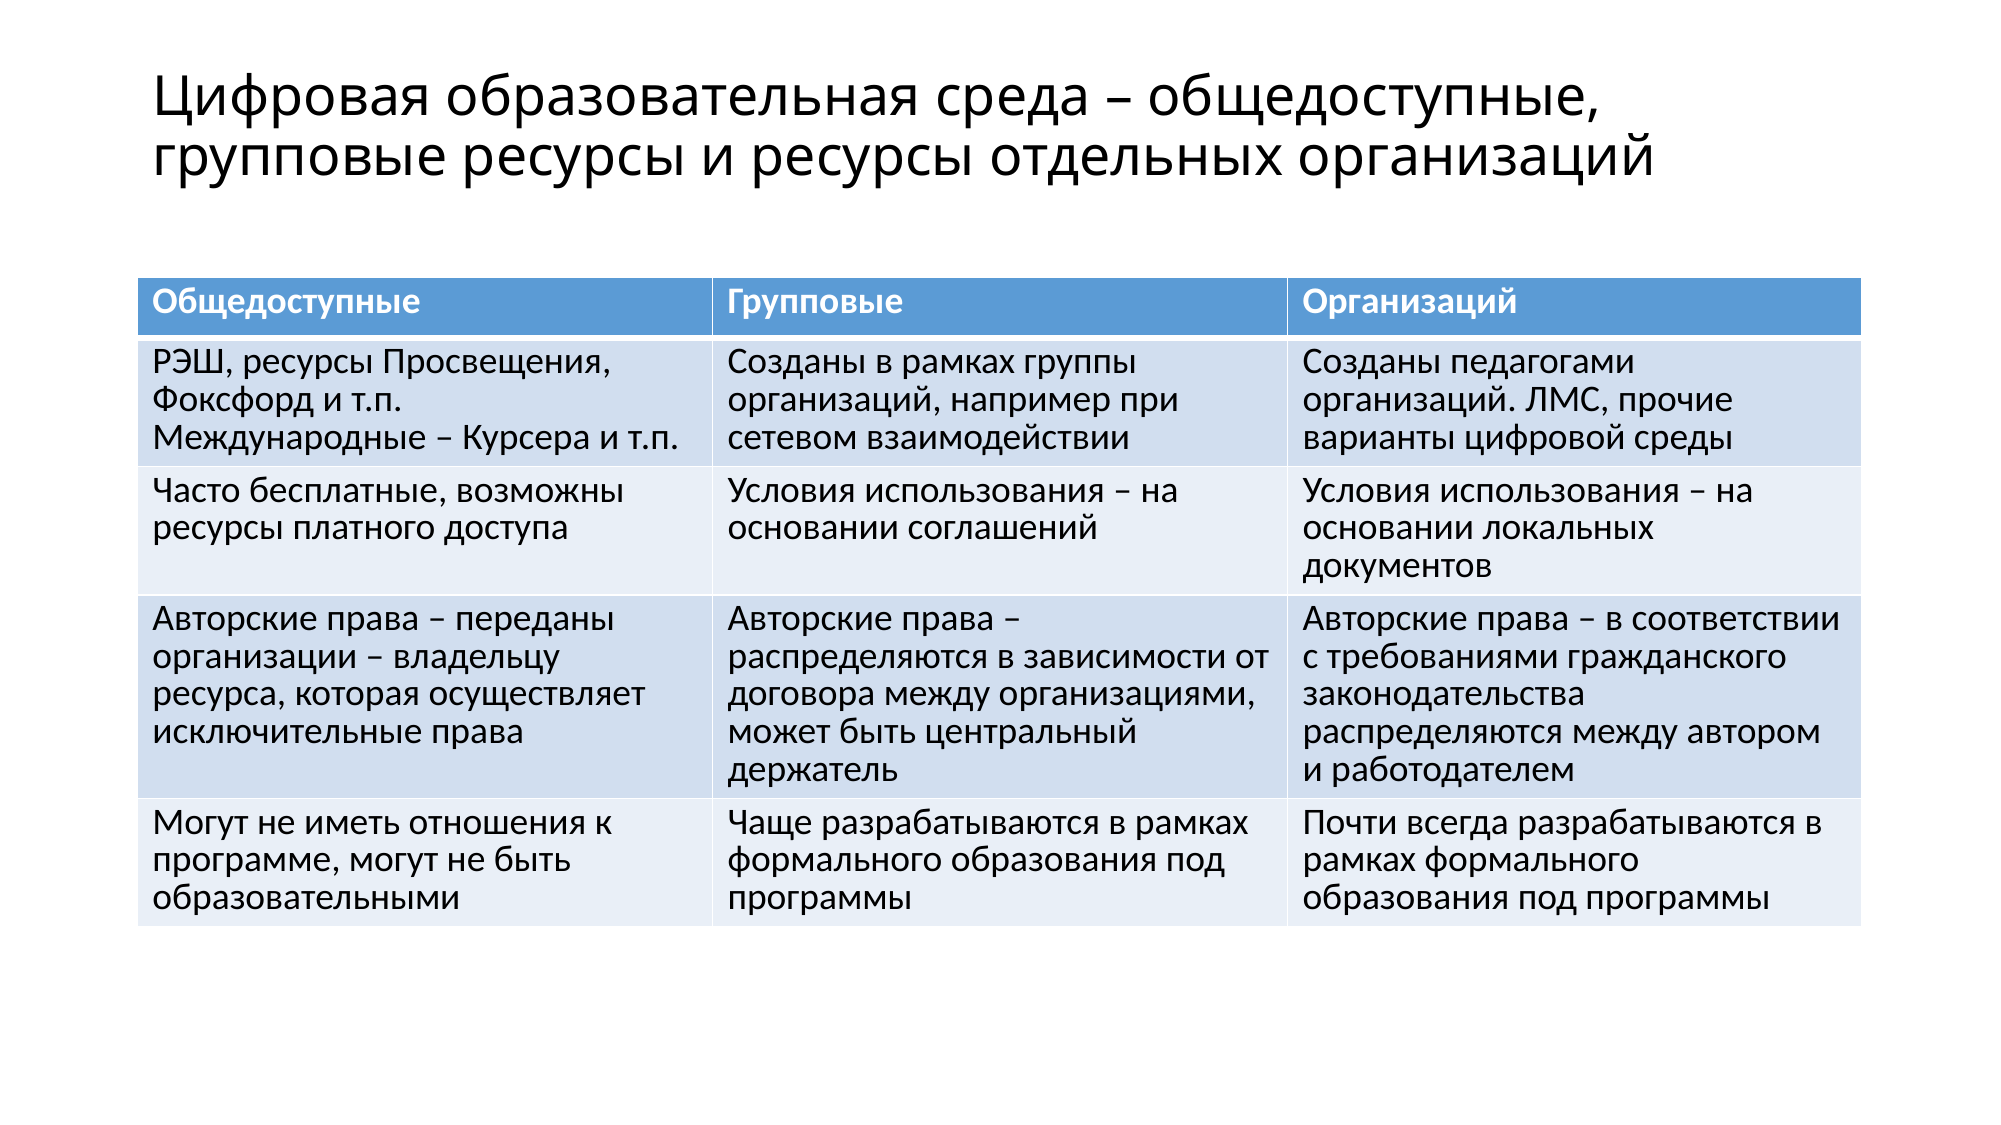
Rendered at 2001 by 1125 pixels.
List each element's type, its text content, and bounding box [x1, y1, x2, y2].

table_cell Авторские права – переданы организации – владельцу ресурса, которая осуществляет исключительные права [138, 596, 712, 798]
table_cell Созданы в рамках группы организаций, например при сетевом взаимодействии [713, 341, 1287, 466]
table_cell Могут не иметь отношения к программе, могут не быть образовательными [138, 799, 712, 926]
table_cell Условия использования – на основании локальных документов [1288, 467, 1861, 594]
table_header Групповые [713, 278, 1287, 335]
table_cell Авторские права – распределяются в зависимости от договора между организациями, может быть центральный держатель [713, 596, 1287, 798]
table_cell Часто бесплатные, возможны ресурсы платного доступа [138, 467, 712, 594]
table_header Организаций [1288, 278, 1861, 335]
table_cell Условия использования – на основании соглашений [713, 467, 1287, 594]
title Цифровая образовательная среда – общедоступные, групповые ресурсы и ресурсы отдельных организаций [137, 59, 1863, 276]
table_cell РЭШ, ресурсы Просвещения, Фоксфорд и т.п. Международные – Курсера и т.п. [138, 341, 712, 466]
table_cell Созданы педагогами организаций. ЛМС, прочие варианты цифровой среды [1288, 341, 1861, 466]
table_cell Авторские права – в соответствии с требованиями гражданского законодательства распределяются между автором и работодателем [1288, 596, 1861, 798]
table_cell Чаще разрабатываются в рамках формального образования под программы [713, 799, 1287, 926]
table_header Общедоступные [138, 278, 712, 335]
table_cell Почти всегда разрабатываются в рамках формального образования под программы [1288, 799, 1861, 926]
